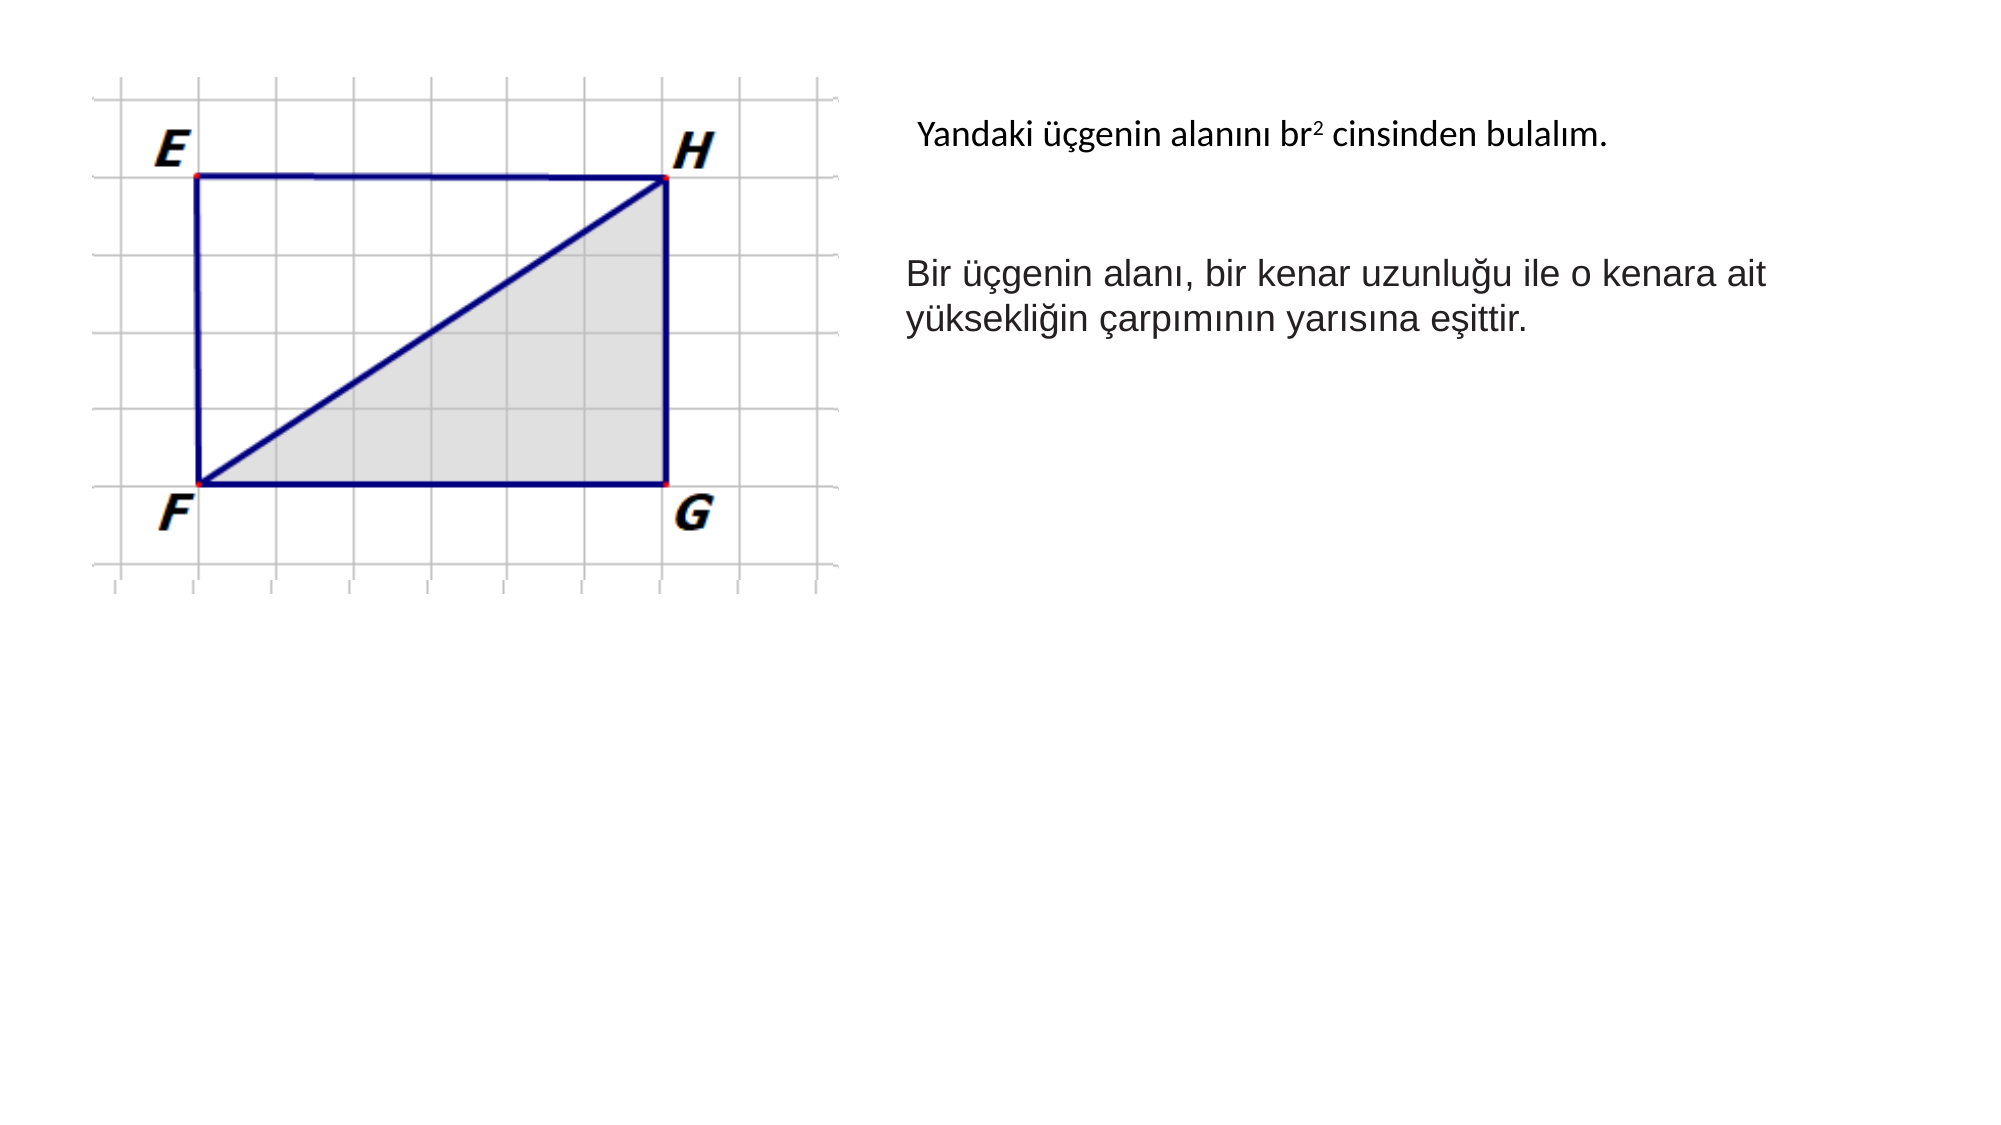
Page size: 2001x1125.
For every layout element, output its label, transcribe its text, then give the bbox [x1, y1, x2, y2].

text_box Bir üçgenin alanı, bir kenar uzunluğu ile o kenara ait yüksekliğin çarpımının yarısına eşittir. [891, 241, 1891, 391]
picture [92, 77, 839, 594]
text_box Yandaki üçgenin alanını br2 cinsinden bulalım. [902, 101, 1751, 162]
